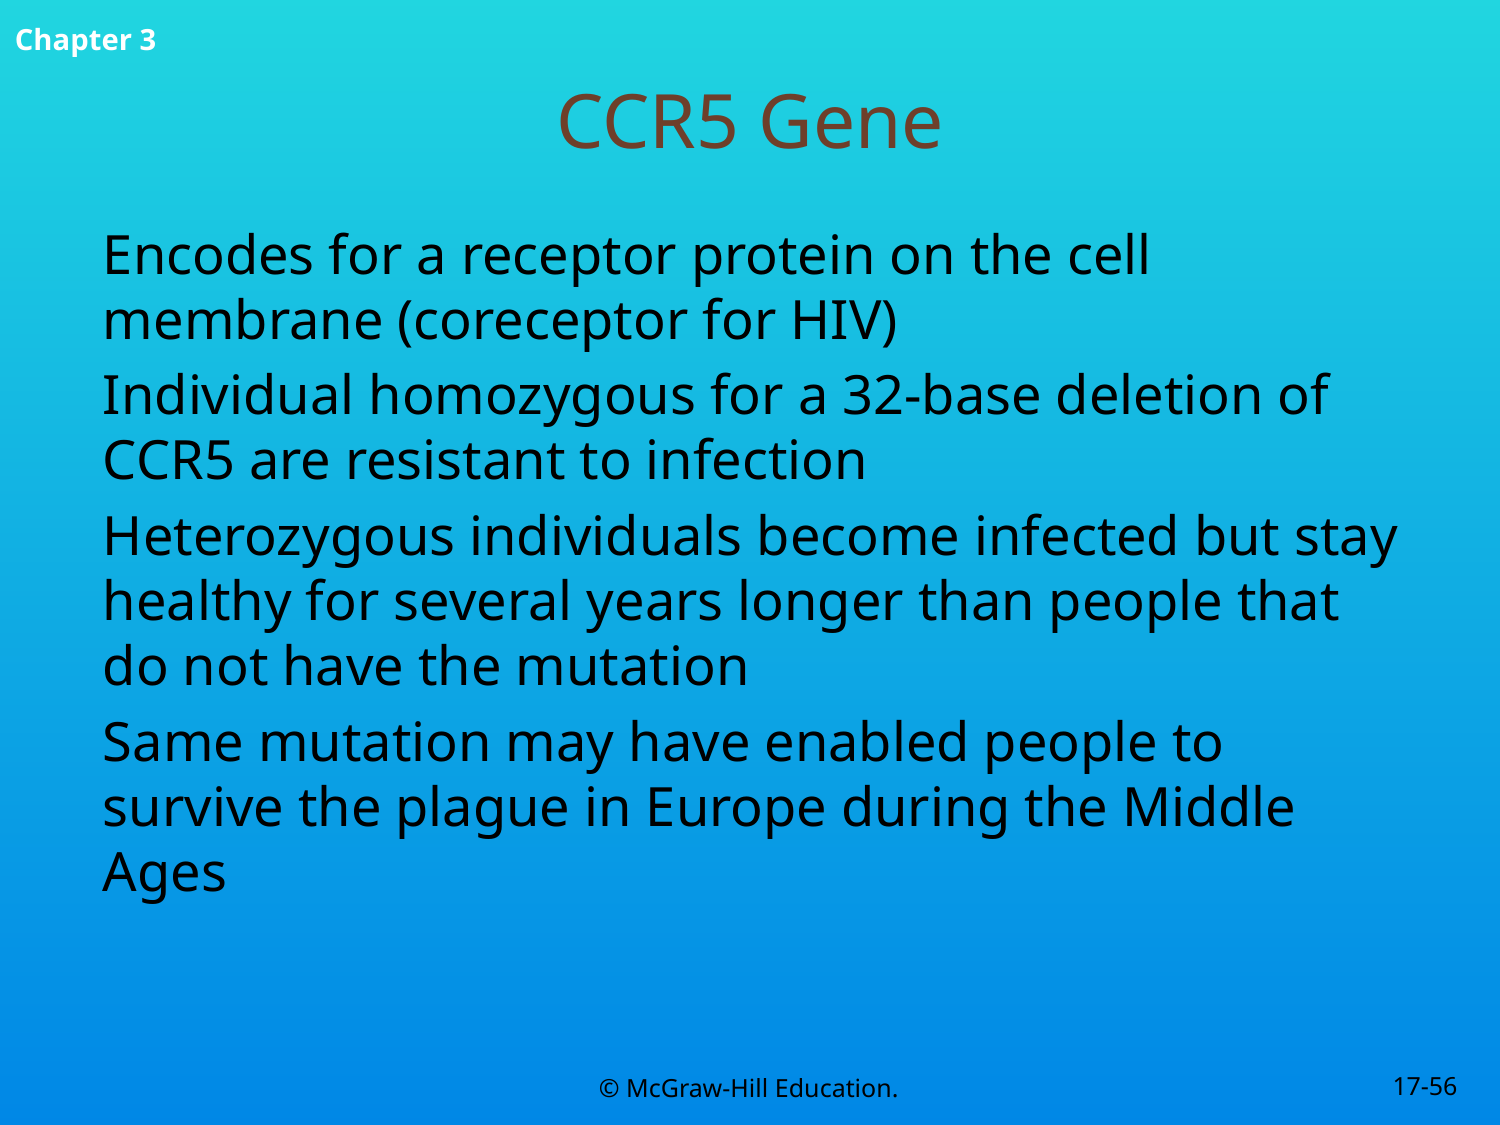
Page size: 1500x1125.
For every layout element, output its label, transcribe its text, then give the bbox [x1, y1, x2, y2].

title CCR5 Gene [25, 24, 1475, 213]
list Encodes for a receptor protein on the cell membrane (coreceptor for HIV) Individual homozygous for a 32-base deletion of CCR5 are resistant to infection Heterozygous individuals become infected but stay healthy for several years longer than people that do not have the mutation Same mutation may have enabled people to survive the plague in Europe during the Middle Ages [87, 212, 1425, 1038]
